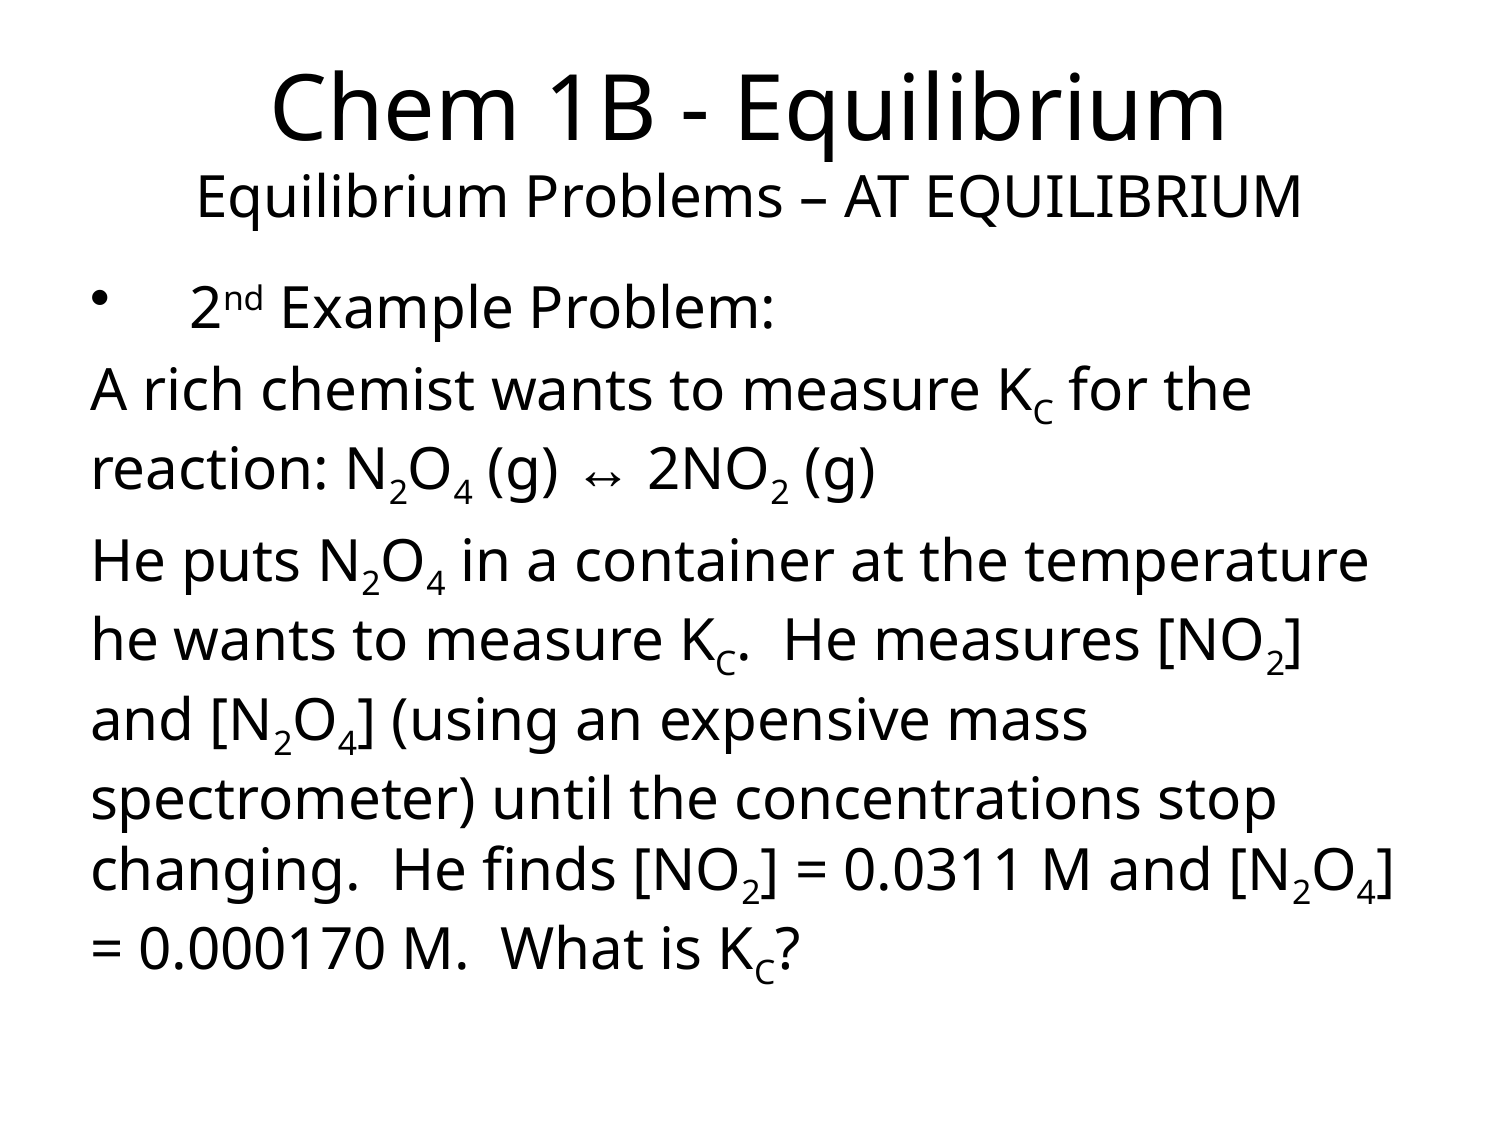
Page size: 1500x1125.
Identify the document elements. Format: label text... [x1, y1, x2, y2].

title Chem 1B - Equilibrium Equilibrium Problems – AT EQUILIBRIUM [75, 45, 1425, 233]
list 2nd Example Problem: A rich chemist wants to measure KC for the reaction: N2O4 (g) ↔ 2NO2 (g) He puts N2O4 in a container at the temperature he wants to measure KC. He measures [NO2] and [N2O4] (using an expensive mass spectrometer) until the concentrations stop changing. He finds [NO2] = 0.0311 M and [N2O4] = 0.000170 M. What is KC? [75, 262, 1425, 1005]
